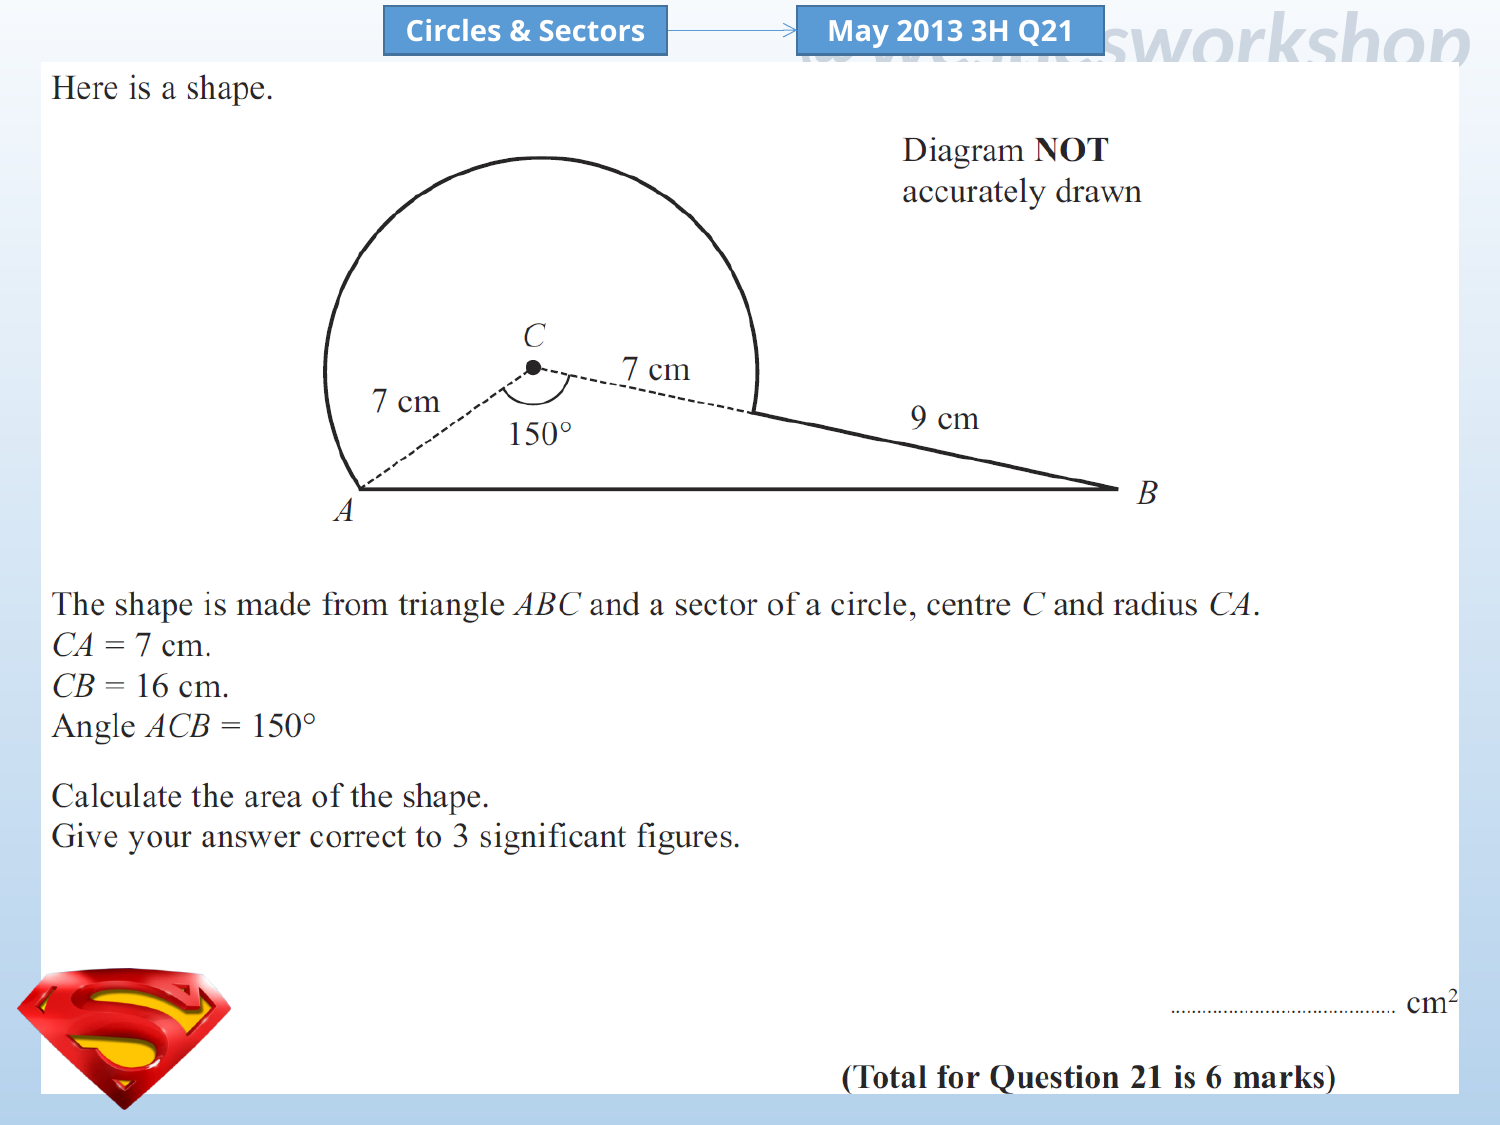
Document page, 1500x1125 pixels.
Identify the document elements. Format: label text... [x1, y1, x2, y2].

picture [17, 62, 1459, 1110]
text_box Circles & Sectors [383, 5, 668, 56]
text_box May 2013 3H Q21 [796, 5, 1105, 56]
